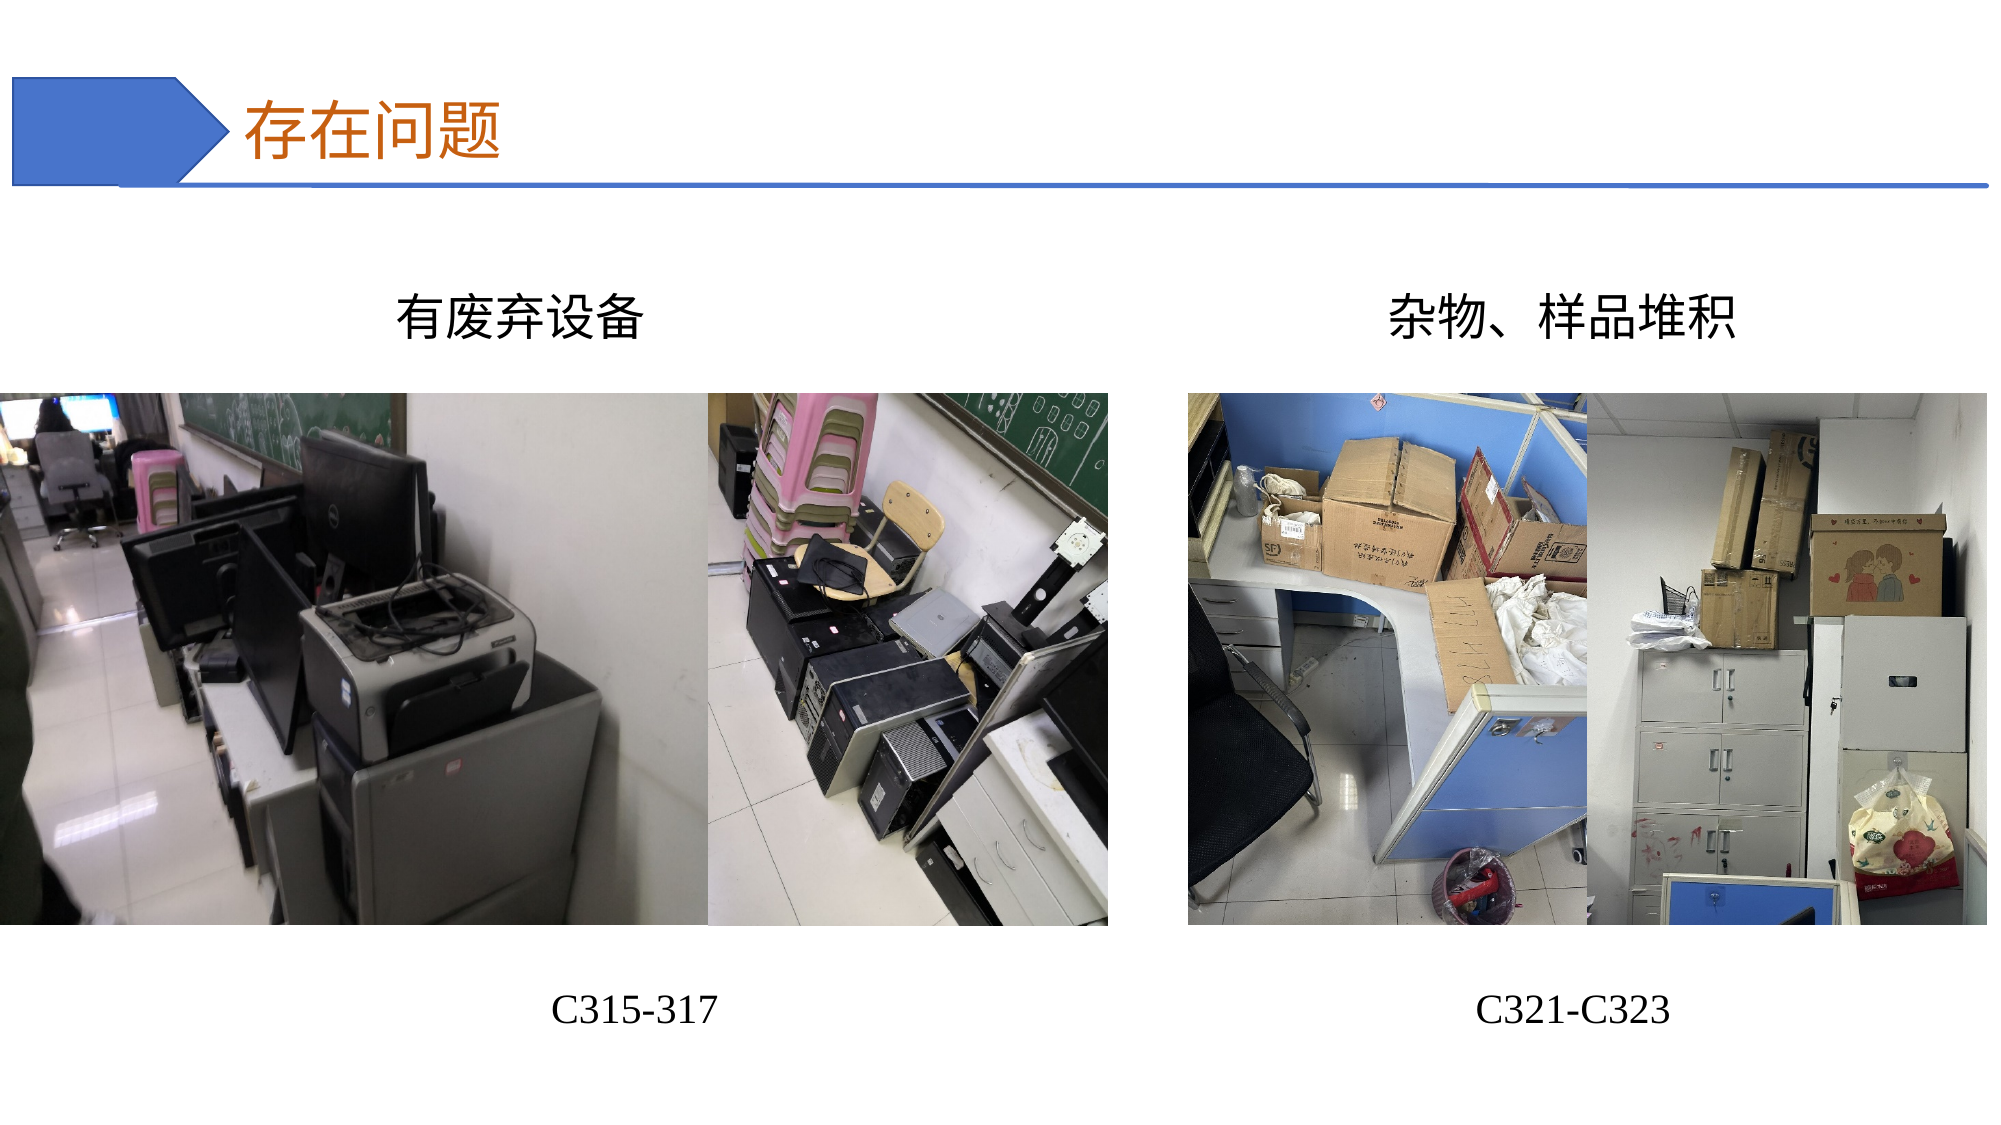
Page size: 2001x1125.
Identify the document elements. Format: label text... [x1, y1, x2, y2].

title 存在问题 [228, 75, 2000, 192]
picture [0, 392, 1108, 926]
text_box 杂物、样品堆积 [1373, 278, 1753, 354]
text_box C315-317 [467, 974, 803, 1040]
picture [1188, 392, 1987, 926]
text_box [12, 77, 230, 187]
text_box C321-C323 [1411, 974, 1747, 1040]
text_box 有废弃设备 [381, 278, 661, 354]
